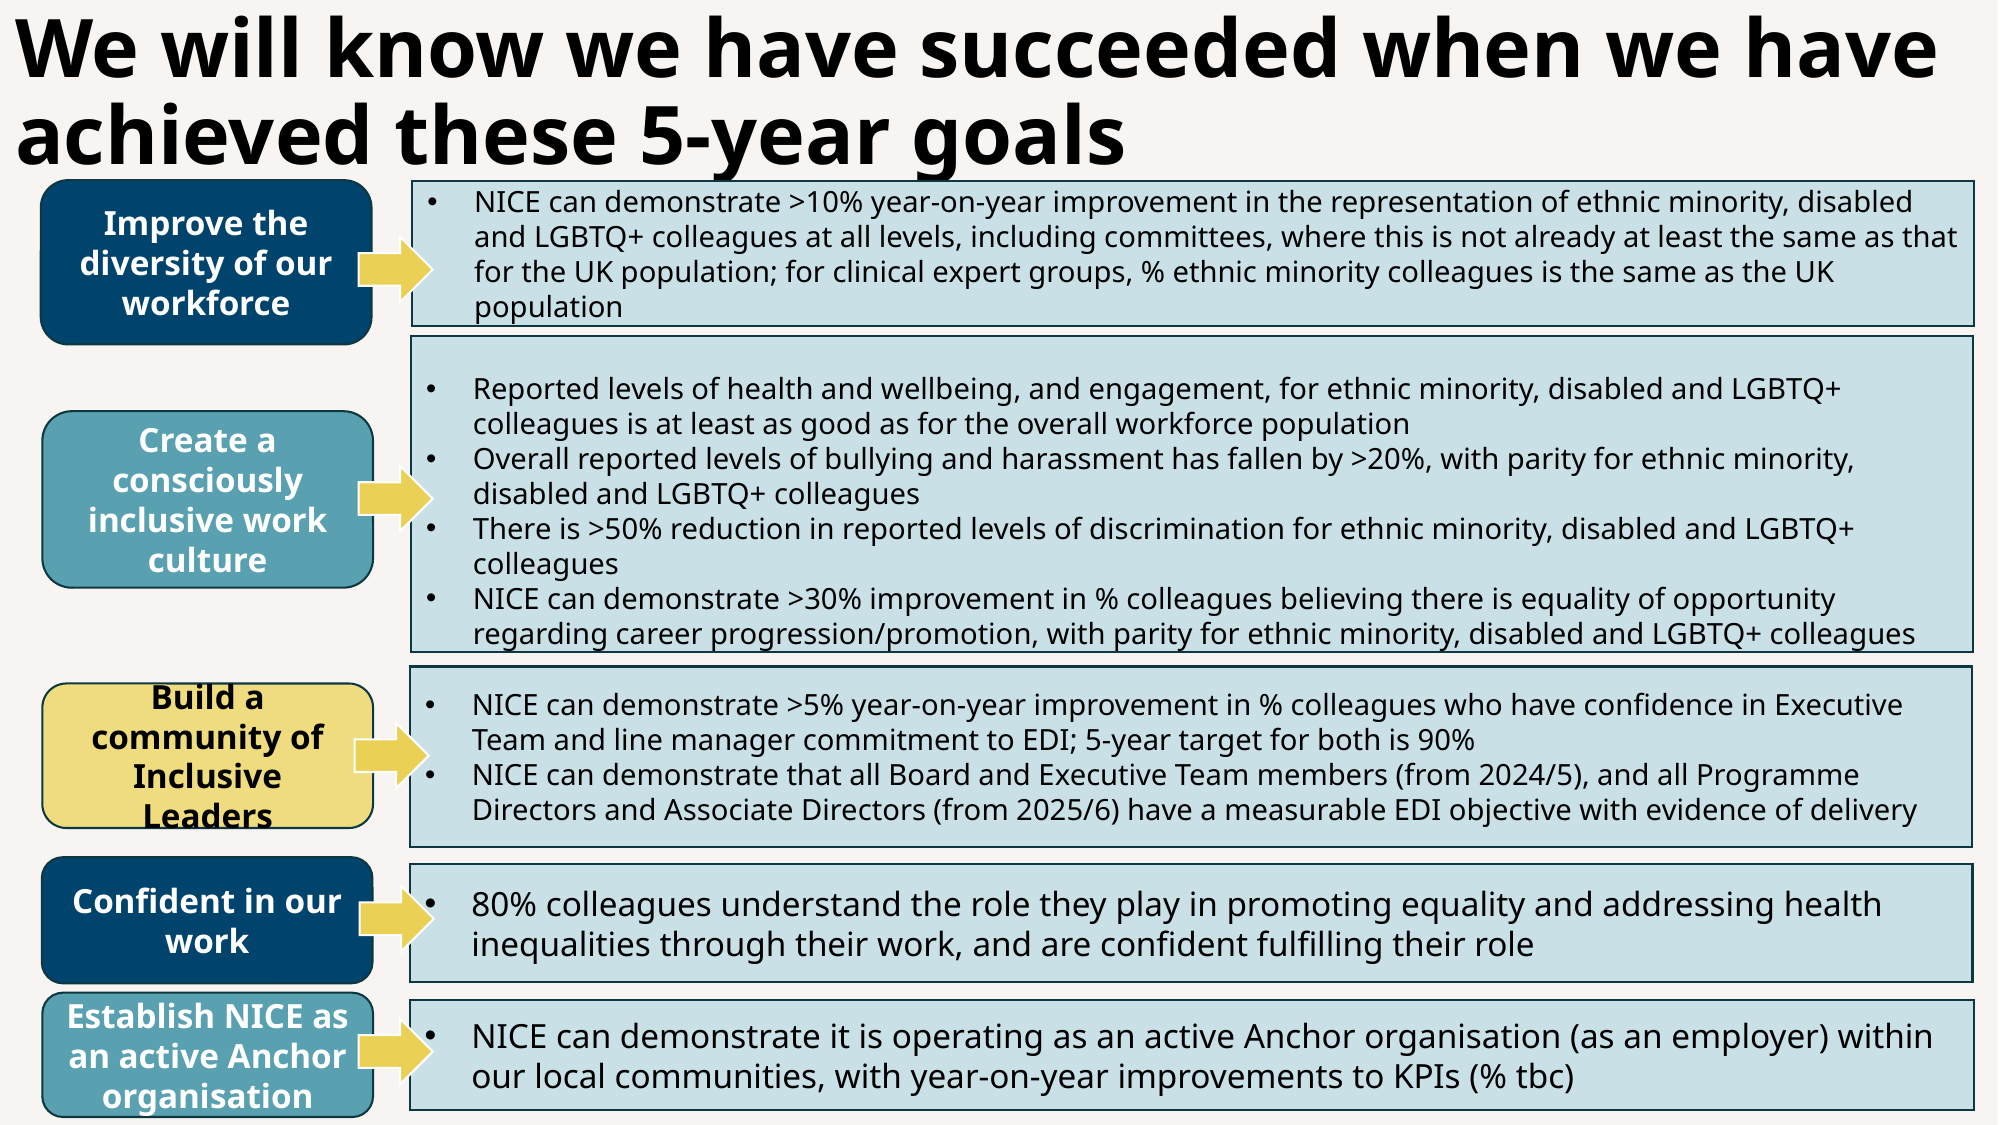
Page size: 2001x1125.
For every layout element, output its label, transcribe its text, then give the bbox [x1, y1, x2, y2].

text_box Build a community of Inclusive Leaders [41, 682, 375, 830]
text_box Confident in our work [40, 856, 374, 985]
text_box [357, 463, 435, 534]
text_box [357, 1016, 435, 1087]
text_box NICE can demonstrate >10% year-on-year improvement in the representation of ethnic minority, disabled and LGBTQ+ colleagues at all levels, including committees, where this is not already at least the same as that for the UK population; for clinical expert groups, % ethnic minority colleagues is the same as the UK population [411, 180, 1975, 327]
text_box Improve the diversity of our workforce [39, 179, 373, 346]
text_box NICE can demonstrate it is operating as an active Anchor organisation (as an employer) within our local communities, with year-on-year improvements to KPIs (% tbc) [409, 999, 1975, 1111]
text_box Establish NICE as an active Anchor organisation [41, 991, 375, 1119]
text_box 80% colleagues understand the role they play in promoting equality and addressing health inequalities through their work, and are confident fulfilling their role [409, 863, 1974, 983]
text_box [353, 720, 431, 791]
text_box Create a consciously inclusive work culture [41, 410, 375, 589]
text_box NICE can demonstrate >5% year-on-year improvement in % colleagues who have confidence in Executive Team and line manager commitment to EDI; 5-year target for both is 90% NICE can demonstrate that all Board and Executive Team members (from 2024/5), and all Programme Directors and Associate Directors (from 2025/6) have a measurable EDI objective with evidence of delivery [409, 665, 1973, 848]
text_box [358, 883, 436, 954]
title We will know we have succeeded when we have achieved these 5-year goals [0, 0, 1975, 191]
text_box [357, 234, 435, 305]
text_box Reported levels of health and wellbeing, and engagement, for ethnic minority, disabled and LGBTQ+ colleagues is at least as good as for the overall workforce population Overall reported levels of bullying and harassment has fallen by >20%, with parity for ethnic minority, disabled and LGBTQ+ colleagues There is >50% reduction in reported levels of discrimination for ethnic minority, disabled and LGBTQ+ colleagues NICE can demonstrate >30% improvement in % colleagues believing there is equality of opportunity regarding career progression/promotion, with parity for ethnic minority, disabled and LGBTQ+ colleagues [410, 335, 1974, 653]
